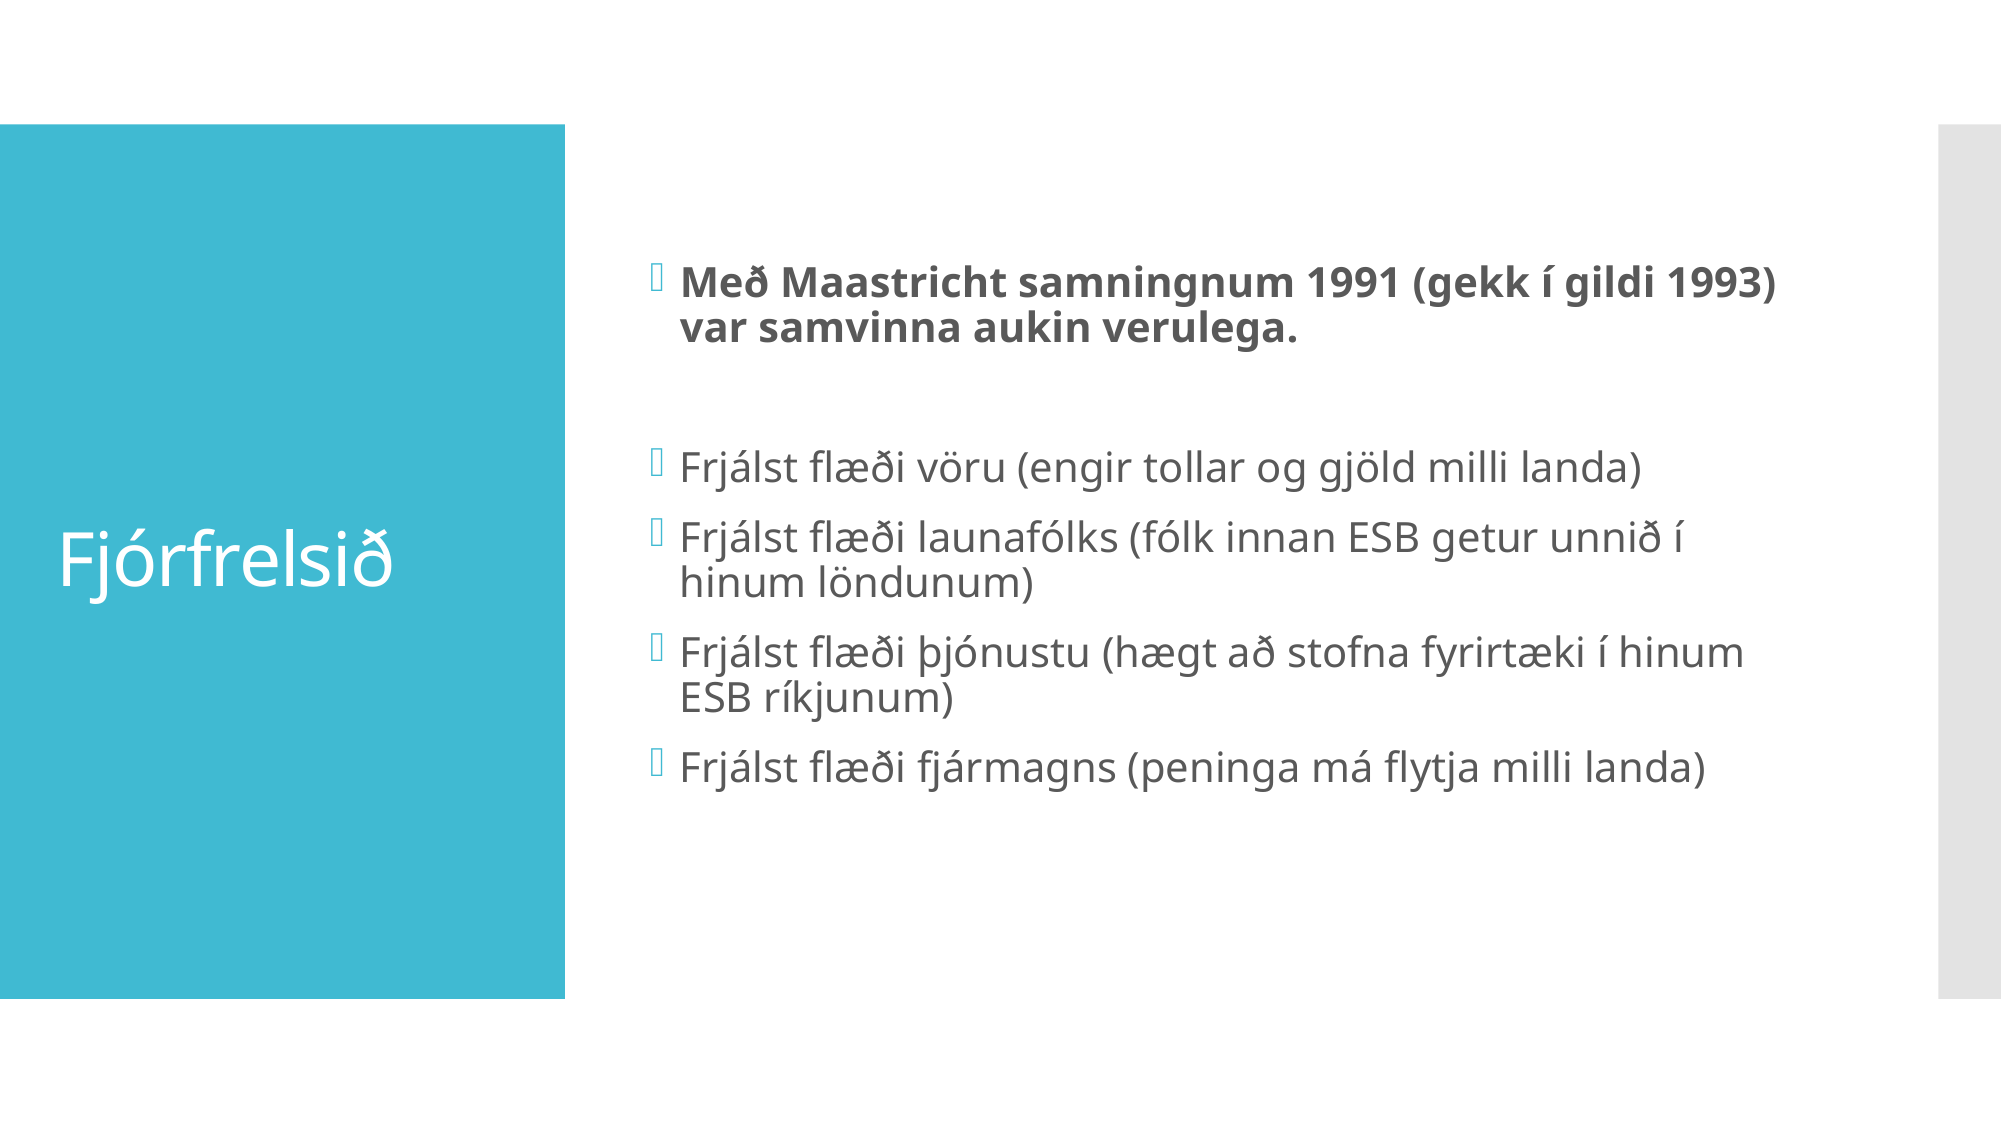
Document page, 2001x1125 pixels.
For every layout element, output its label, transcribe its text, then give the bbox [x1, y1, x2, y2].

title Fjórfrelsið [41, 184, 525, 940]
list Með Maastricht samningnum 1991 (gekk í gildi 1993) var samvinna aukin verulega. Frjálst flæði vöru (engir tollar og gjöld milli landa) Frjálst flæði launafólks (fólk innan ESB getur unnið í hinum löndunum) Frjálst flæði þjónustu (hægt að stofna fyrirtæki í hinum ESB ríkjunum) Frjálst flæði fjármagns (peninga má flytja milli landa) [634, 141, 1835, 982]
